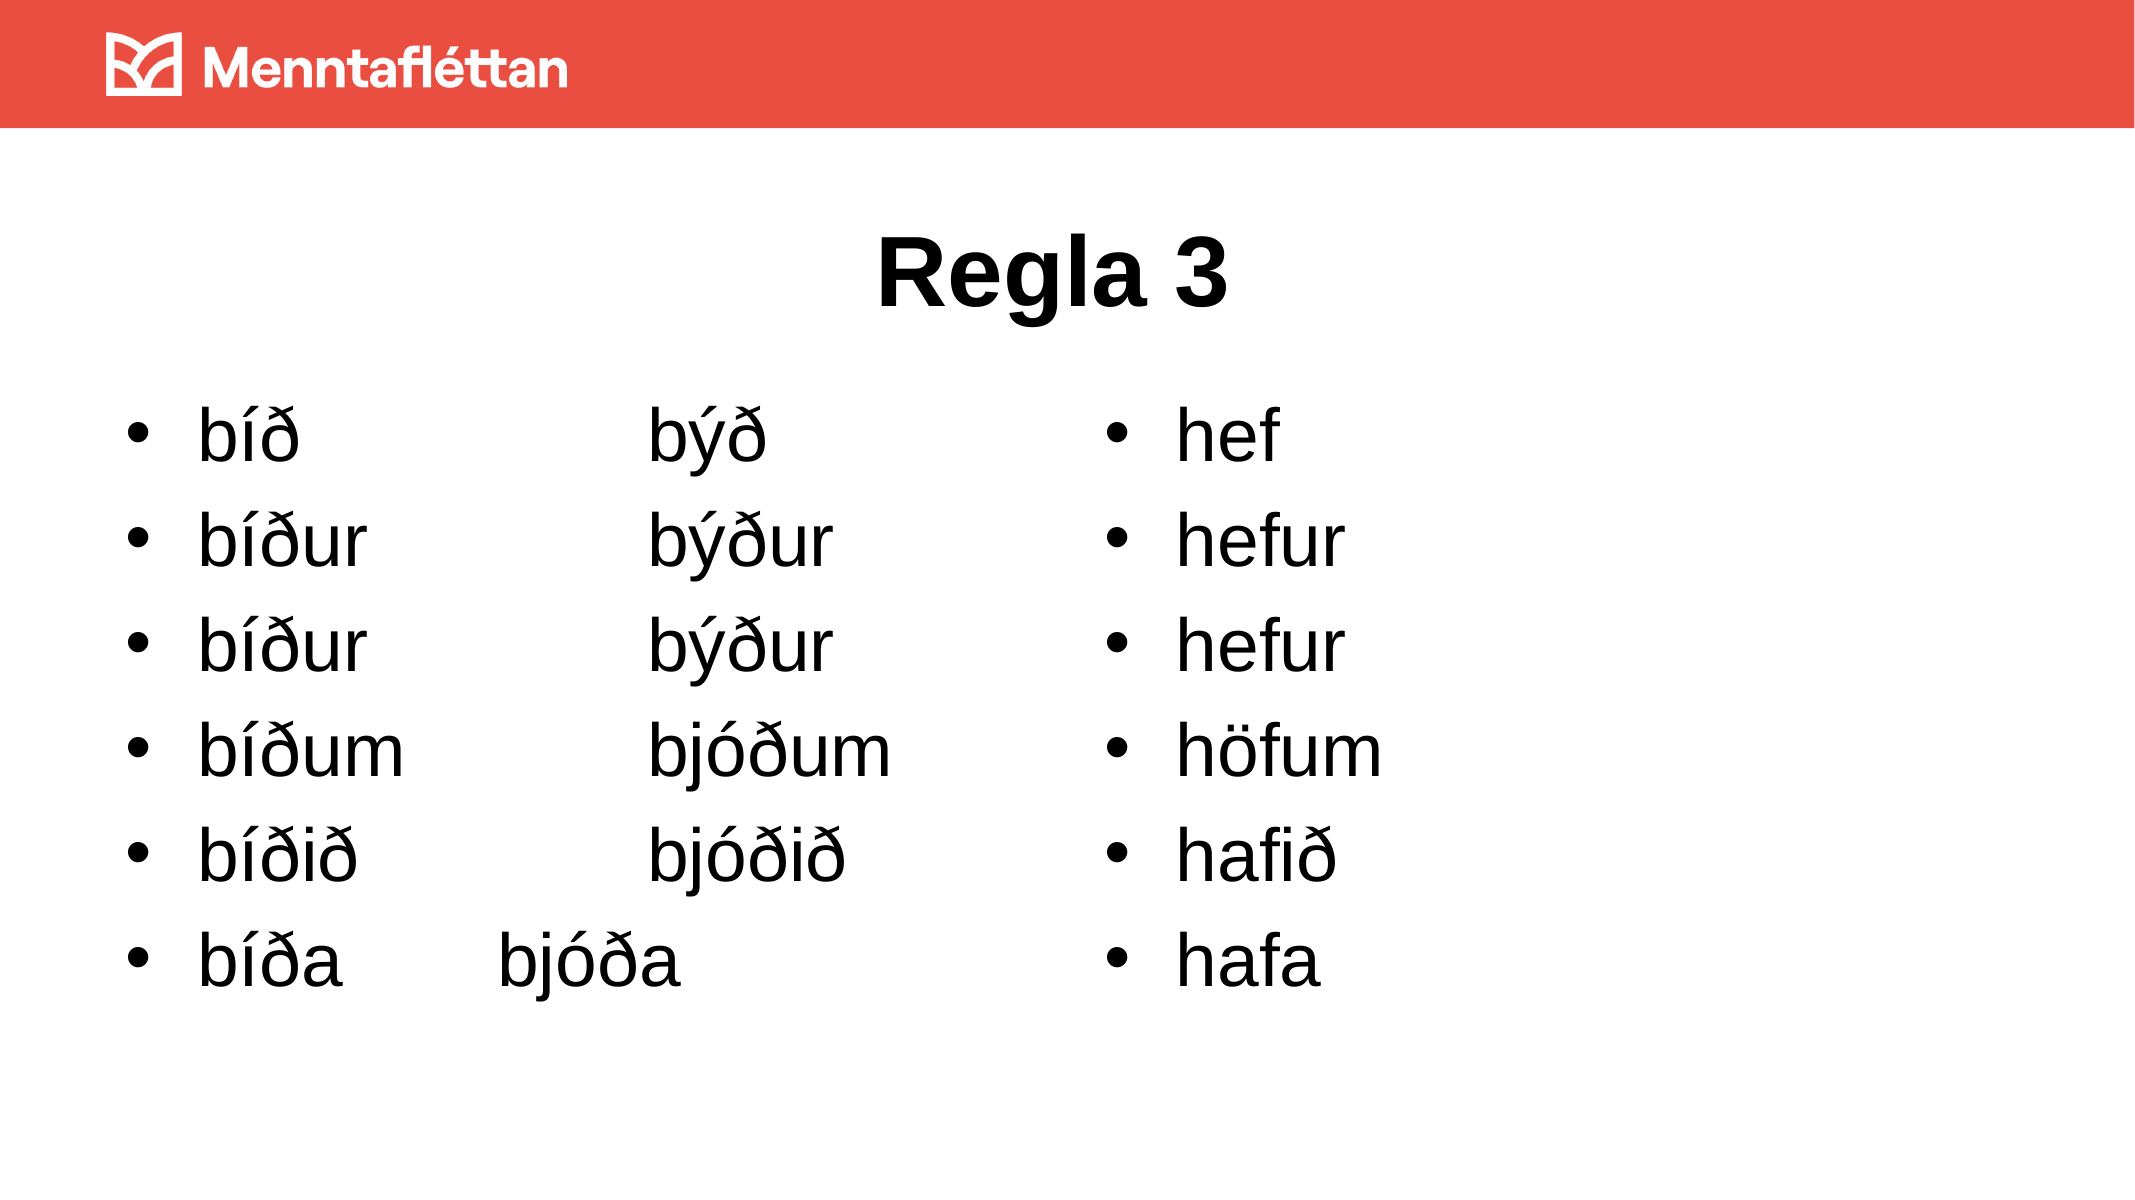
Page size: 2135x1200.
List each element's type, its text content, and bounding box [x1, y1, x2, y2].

list bíð býð bíður býður bíður býður bíðum bjóðum bíðið bjóðið bíða bjóða [106, 377, 1050, 1072]
picture [106, 32, 567, 96]
list hef hefur hefur höfum hafið hafa [1085, 377, 2028, 1072]
title Regla 3 [106, 166, 2028, 367]
